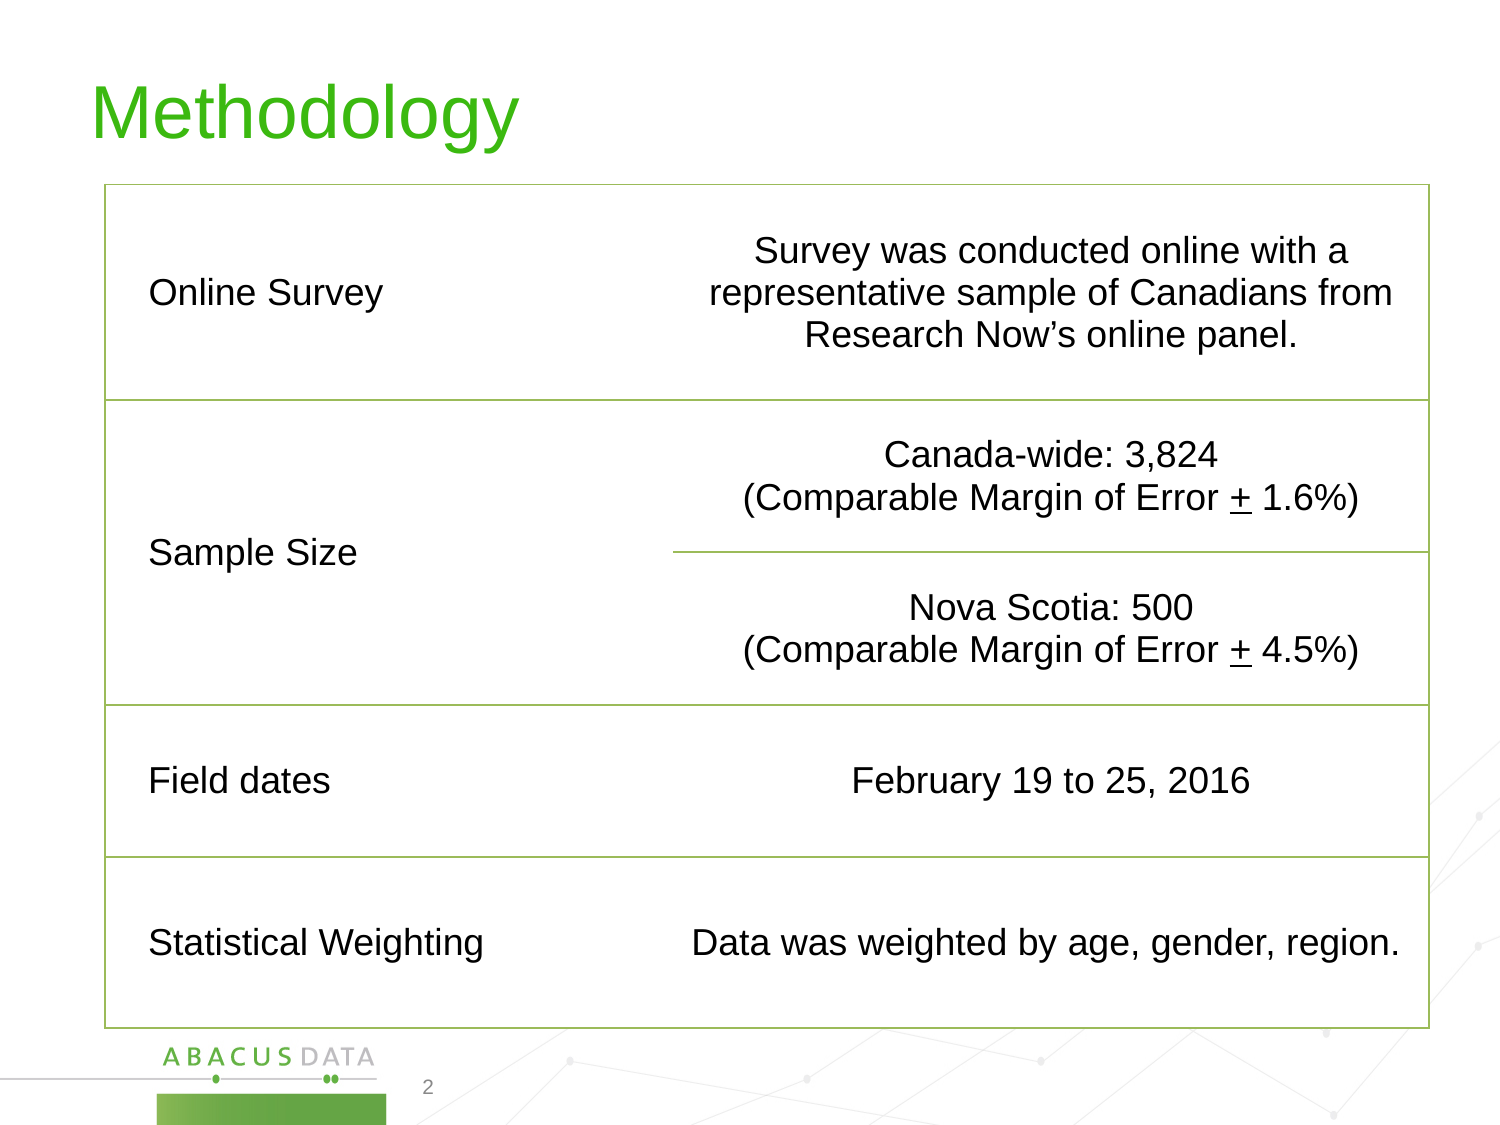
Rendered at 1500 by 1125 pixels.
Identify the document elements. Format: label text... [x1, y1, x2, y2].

table_cell February 19 to 25, 2016 [673, 706, 1428, 856]
slide_number 2 [407, 1070, 758, 1103]
picture [0, 0, 1500, 1125]
title Methodology [74, 44, 1426, 173]
table_cell Nova Scotia: 500 (Comparable Margin of Error + 4.5%) [673, 553, 1428, 704]
table_cell Sample Size [106, 401, 673, 704]
table_cell Statistical Weighting [106, 858, 673, 1027]
table_header Survey was conducted online with a representative sample of Canadians from Research Now’s online panel. [673, 185, 1428, 399]
table_header Online Survey [106, 185, 673, 399]
table_cell Canada-wide: 3,824 (Comparable Margin of Error + 1.6%) [673, 401, 1428, 551]
table_cell Field dates [106, 706, 673, 856]
table_cell Data was weighted by age, gender, region. [673, 858, 1428, 1027]
text_box [94, 160, 1442, 406]
